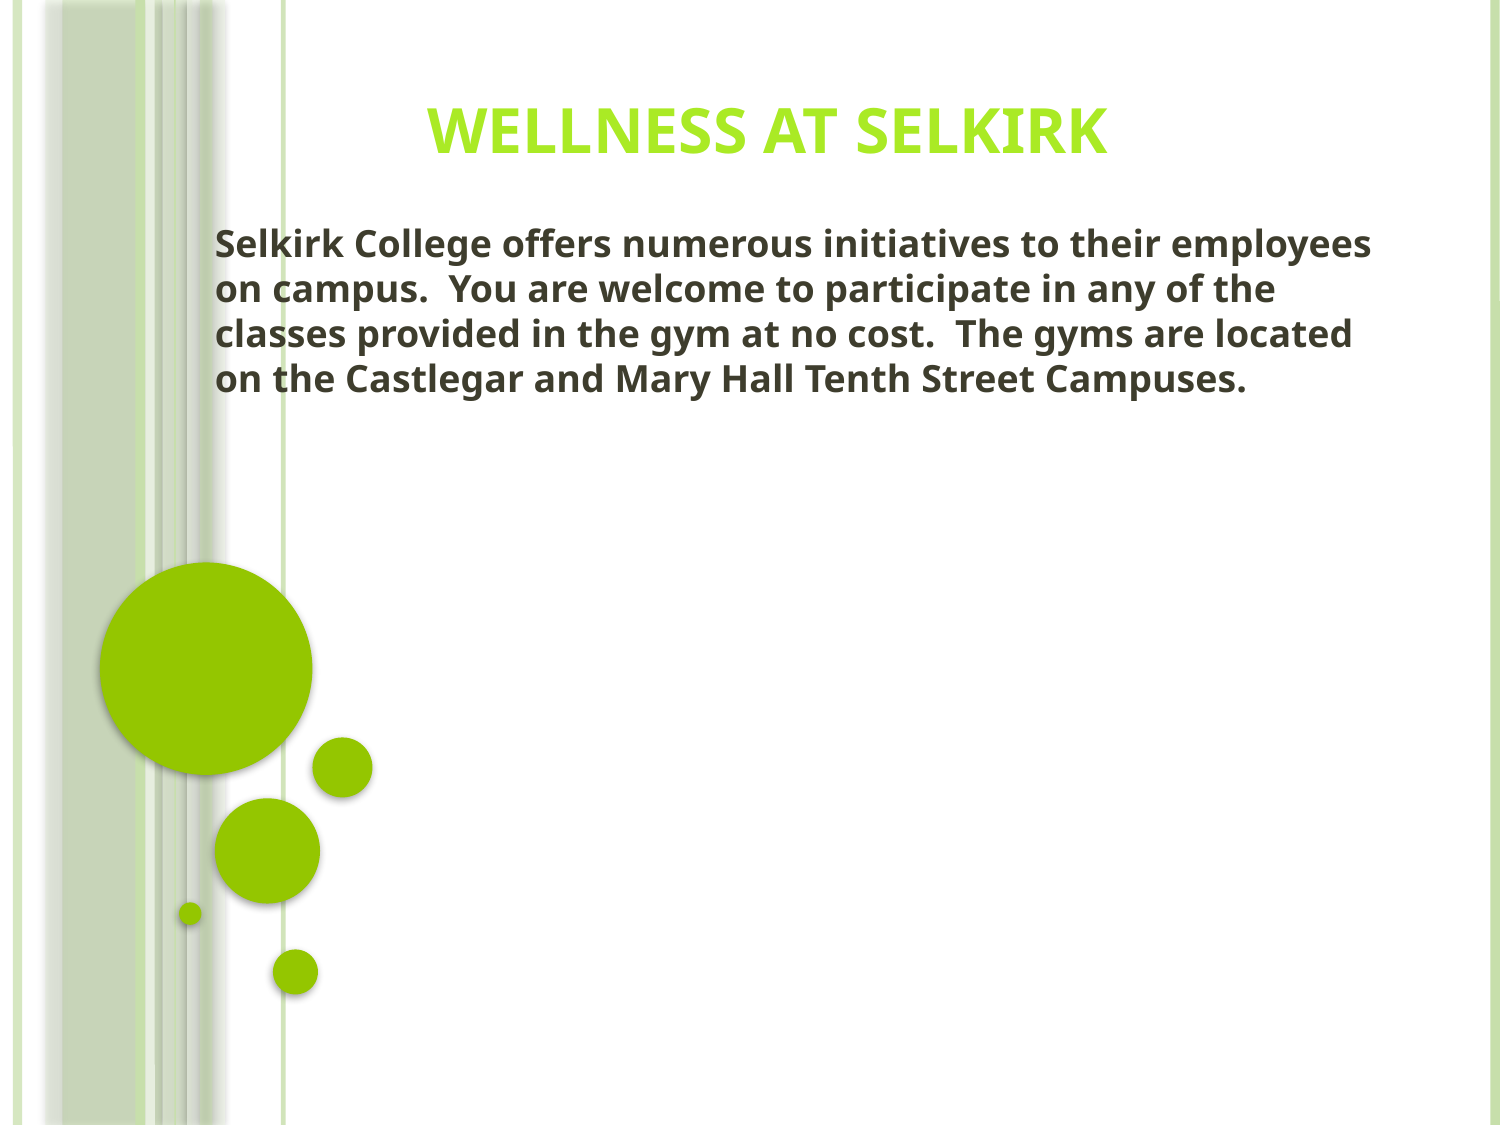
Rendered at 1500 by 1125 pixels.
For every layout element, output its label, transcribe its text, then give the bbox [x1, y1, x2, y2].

subtitle Selkirk College offers numerous initiatives to their employees on campus. You are welcome to participate in any of the classes provided in the gym at no cost. The gyms are located on the Castlegar and Mary Hall Tenth Street Campuses. [200, 212, 1425, 950]
title Wellness at Selkirk [412, 75, 1425, 174]
